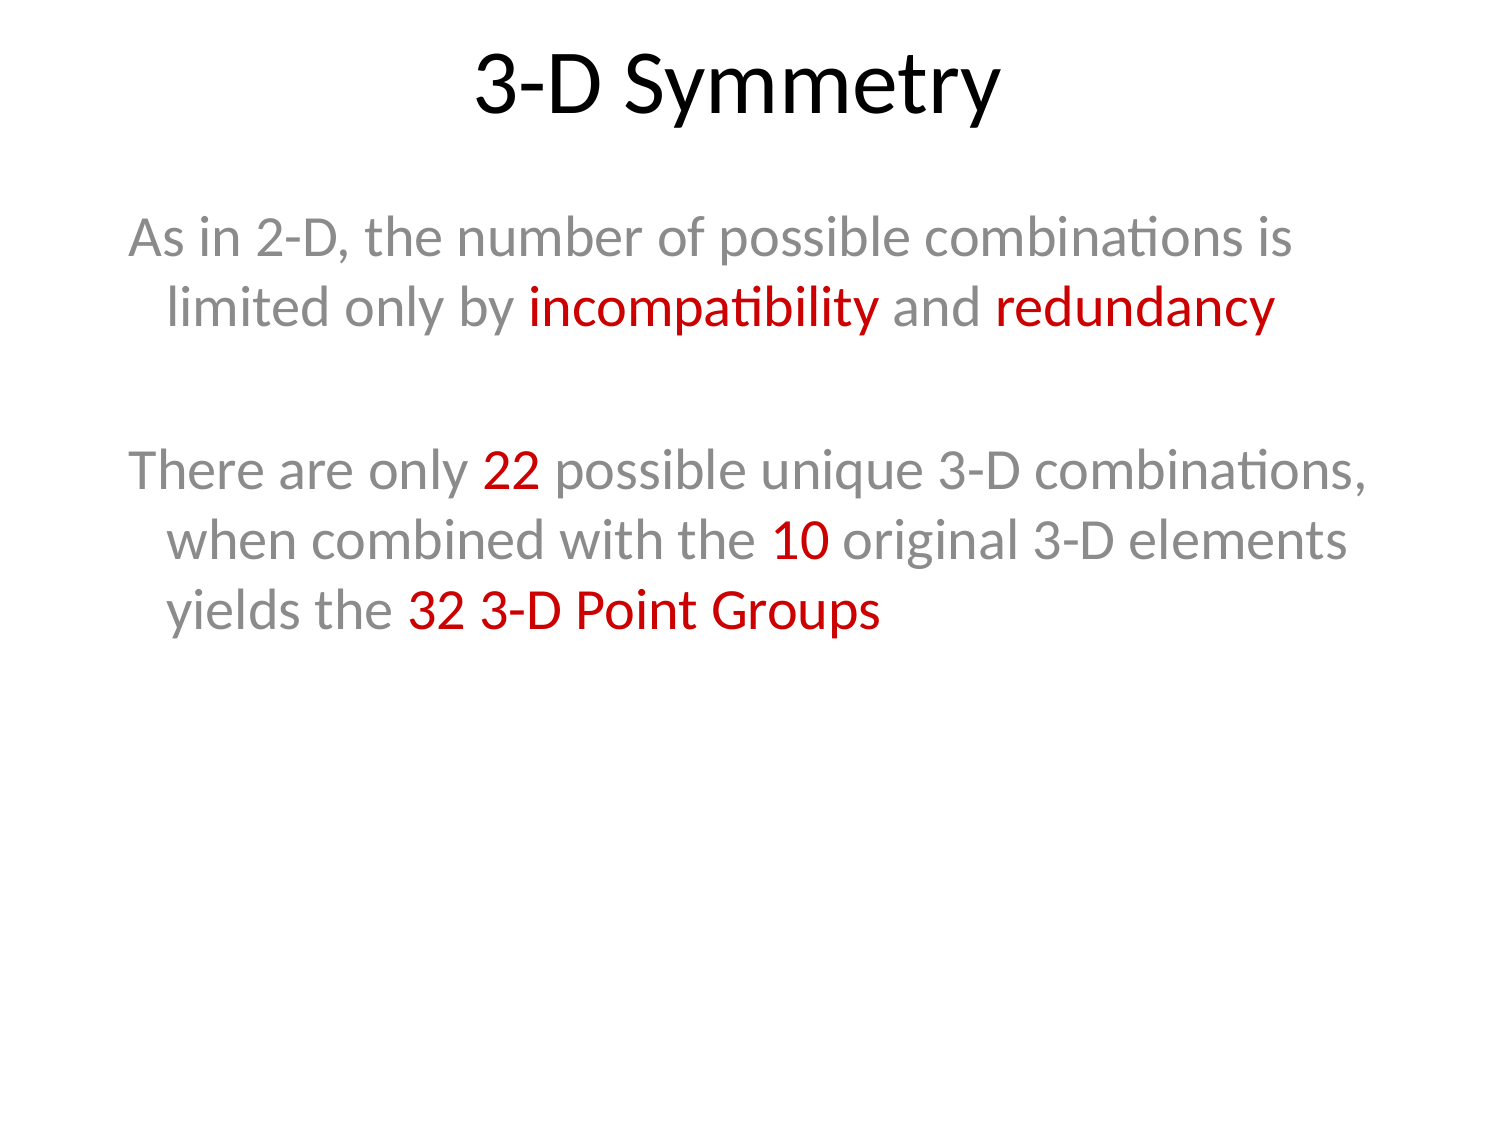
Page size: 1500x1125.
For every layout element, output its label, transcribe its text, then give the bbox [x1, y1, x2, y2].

subtitle As in 2-D, the number of possible combinations is limited only by incompatibility and redundancy There are only 22 possible unique 3-D combinations, when combined with the 10 original 3-D elements yields the 32 3-D Point Groups [113, 190, 1442, 691]
title 3-D Symmetry [99, 0, 1375, 154]
